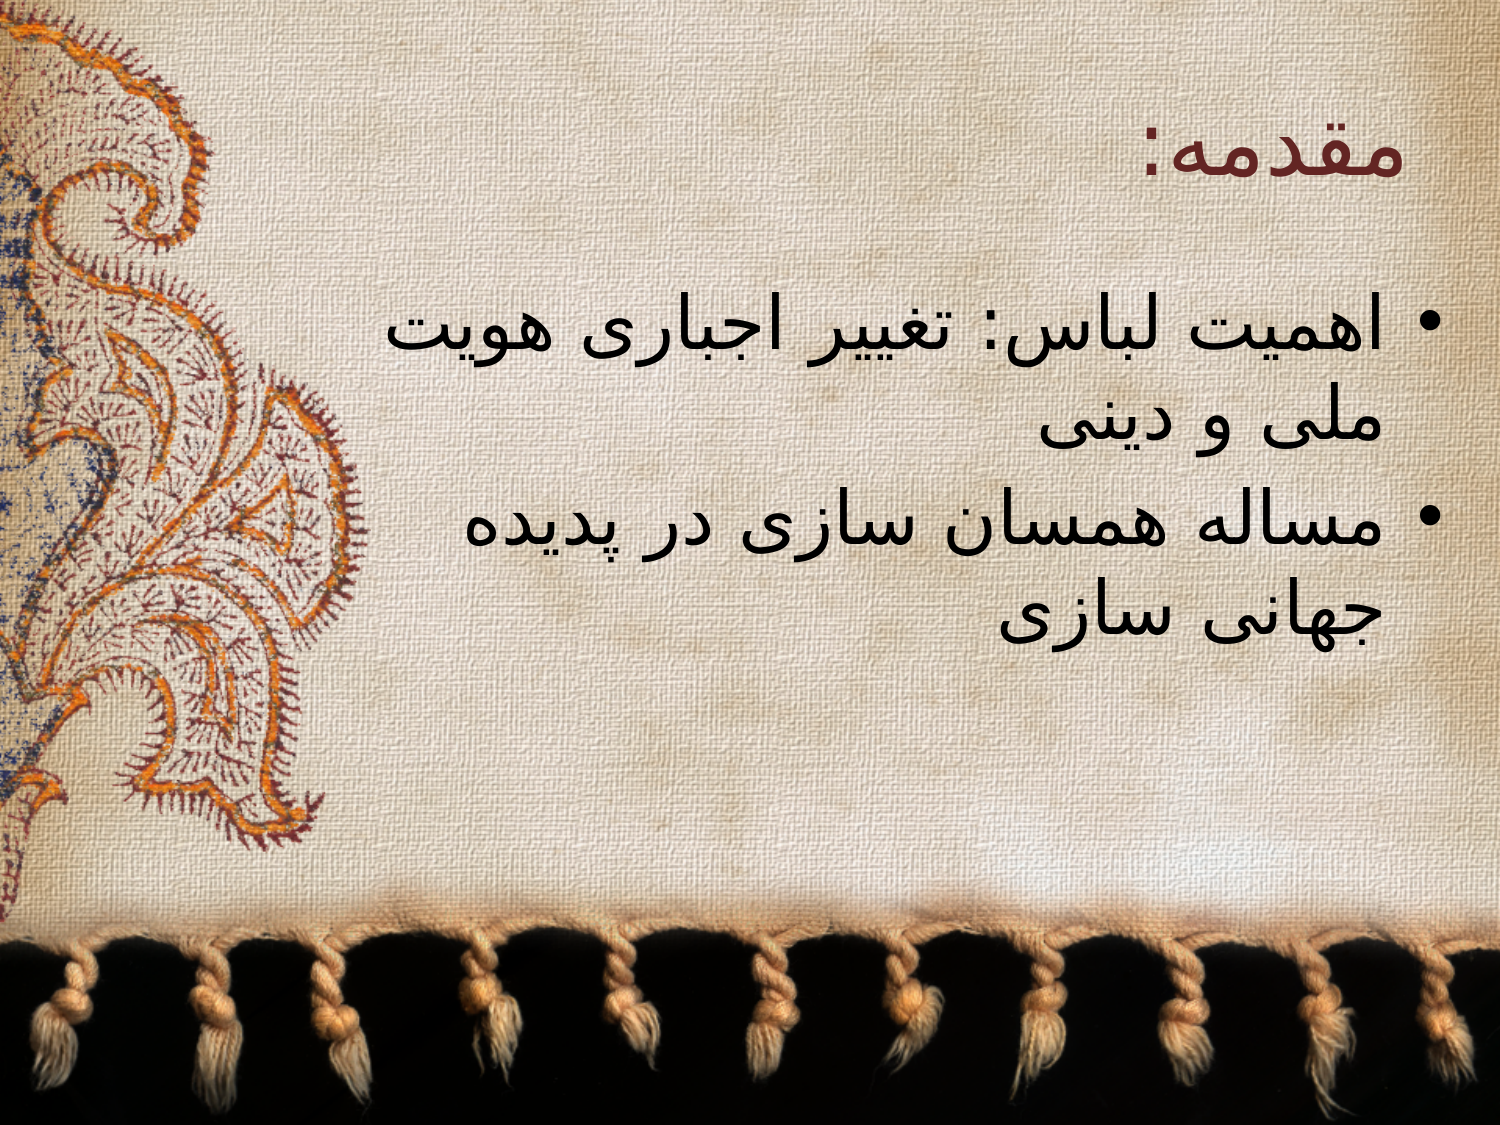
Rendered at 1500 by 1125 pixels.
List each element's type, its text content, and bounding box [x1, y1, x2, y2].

list اهمیت لباس: تغییر اجباری هویت ملی و دینی مساله همسان سازی در پدیده جهانی سازی [289, 267, 1459, 898]
picture [0, 0, 1500, 1125]
title مقدمه: [230, 45, 1425, 233]
